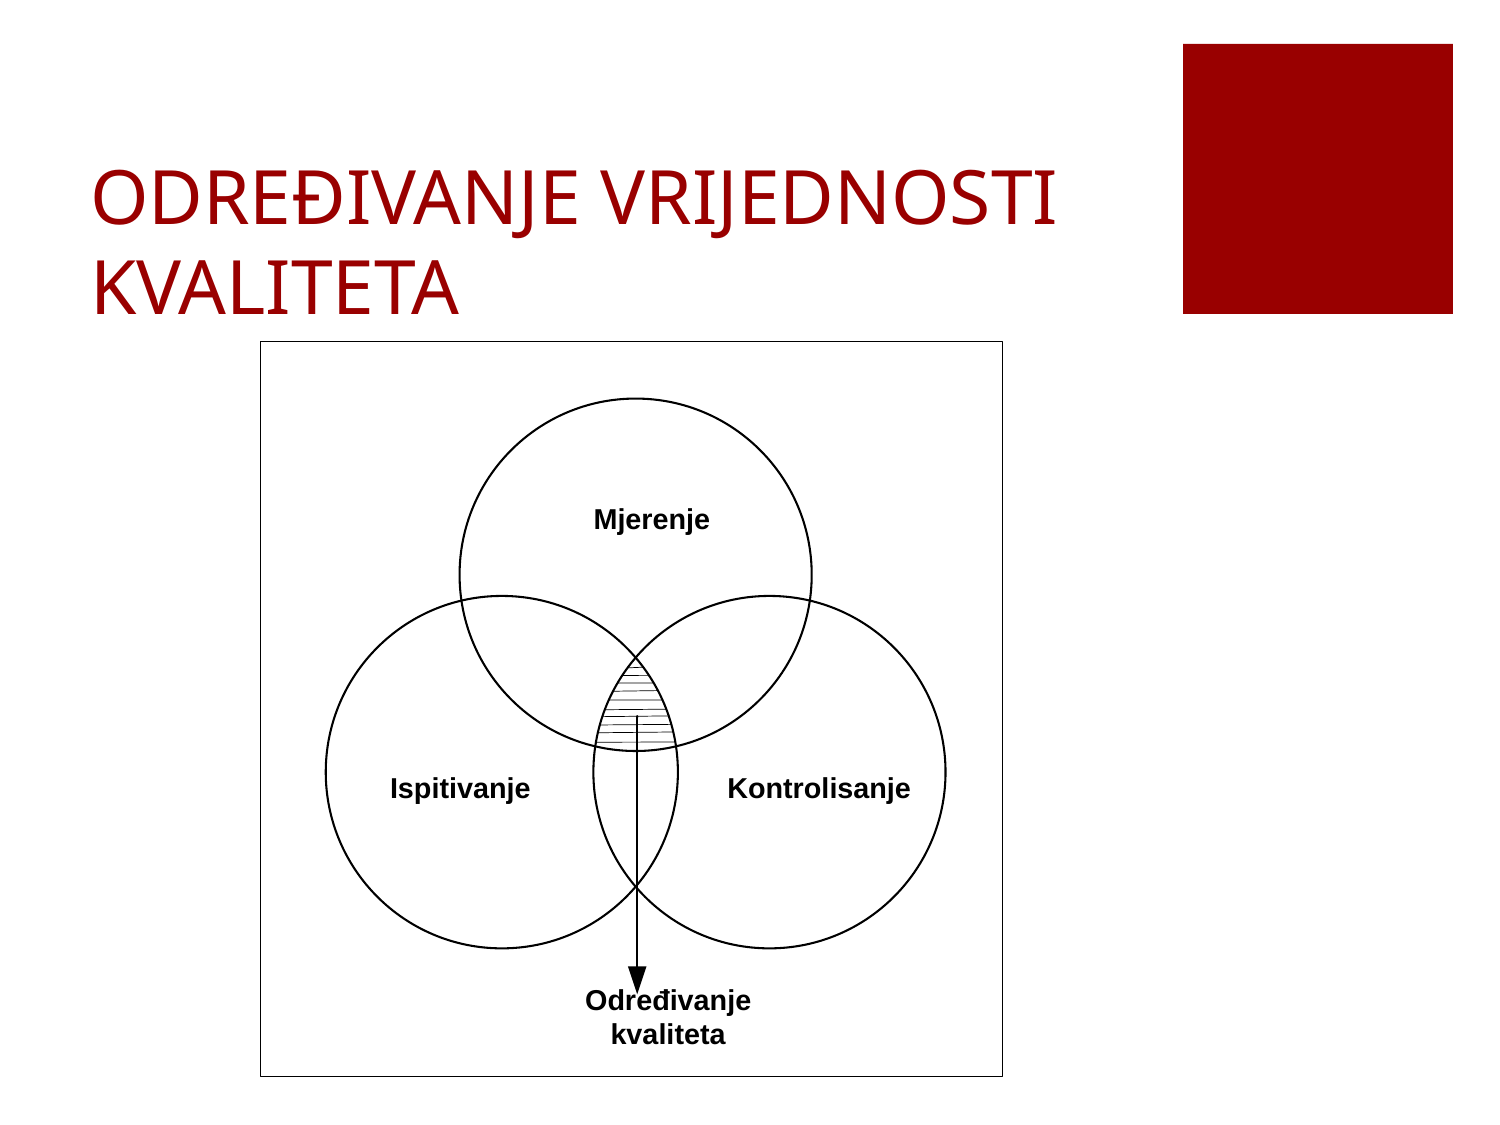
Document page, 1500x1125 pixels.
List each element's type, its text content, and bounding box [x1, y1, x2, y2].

title ODREĐIVANJE VRIJEDNOSTI KVALITETA [75, 149, 1143, 338]
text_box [256, 336, 1008, 1081]
